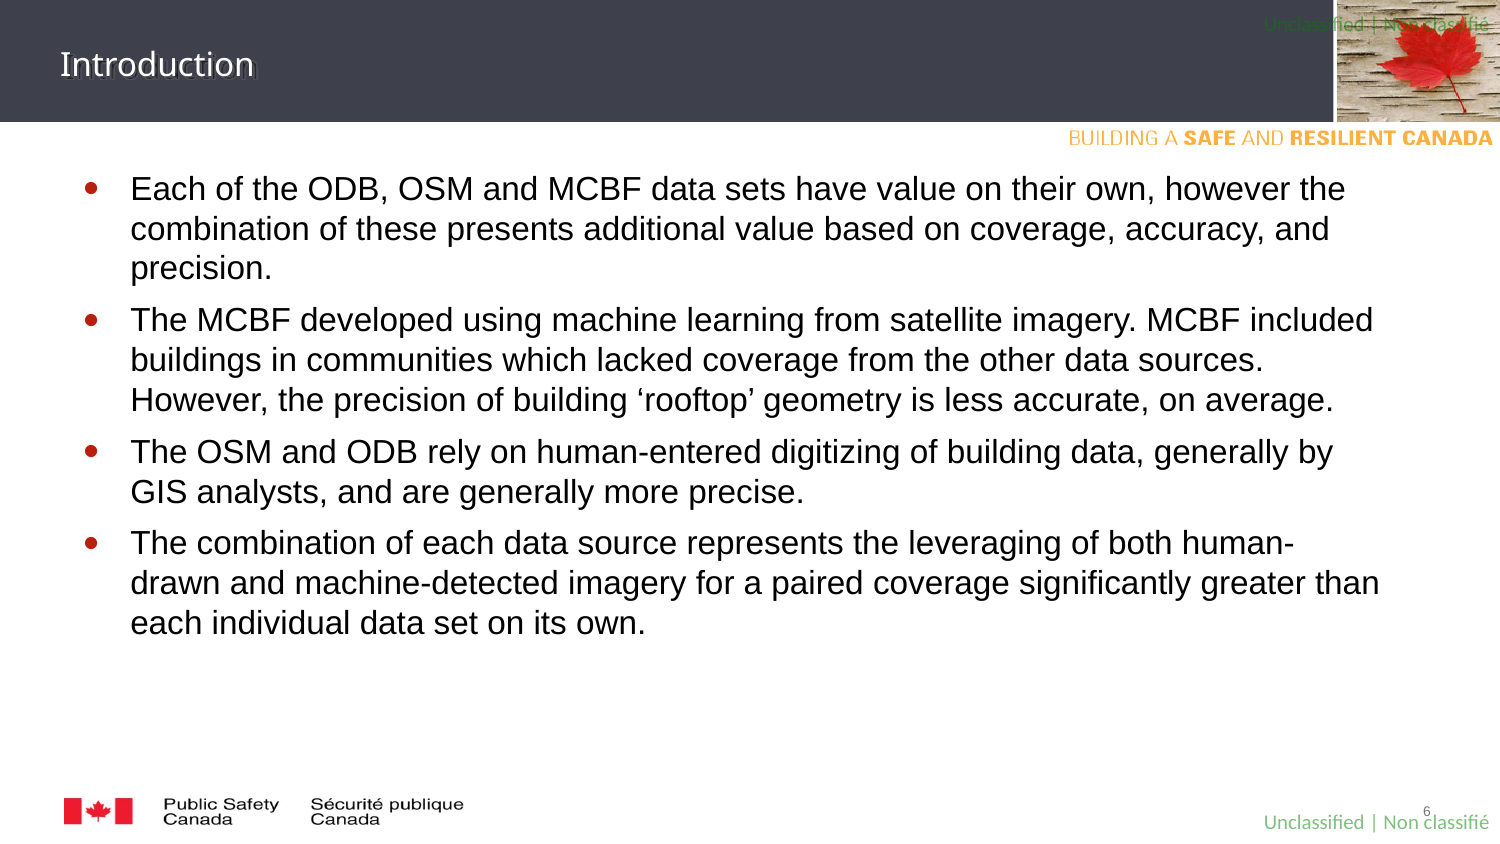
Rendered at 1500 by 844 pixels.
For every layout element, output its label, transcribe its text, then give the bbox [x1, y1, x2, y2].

picture [1337, 0, 1500, 122]
picture [1068, 128, 1493, 150]
picture [64, 796, 464, 841]
slide_number 5 [1095, 795, 1446, 827]
title Introduction [45, 11, 1396, 116]
text_box Each of the ODB, OSM and MCBF data sets have value on their own, however the combination of these presents additional value based on coverage, accuracy, and precision. The MCBF developed using machine learning from satellite imagery. MCBF included buildings in communities which lacked coverage from the other data sources. However, the precision of building ‘rooftop’ geometry is less accurate, on average. The OSM and ODB rely on human-entered digitizing of building data, generally by GIS analysts, and are generally more precise. The combination of each data source represents the leveraging of both human-drawn and machine-detected imagery for a paired coverage significantly greater than each individual data set on its own. [72, 161, 1396, 704]
